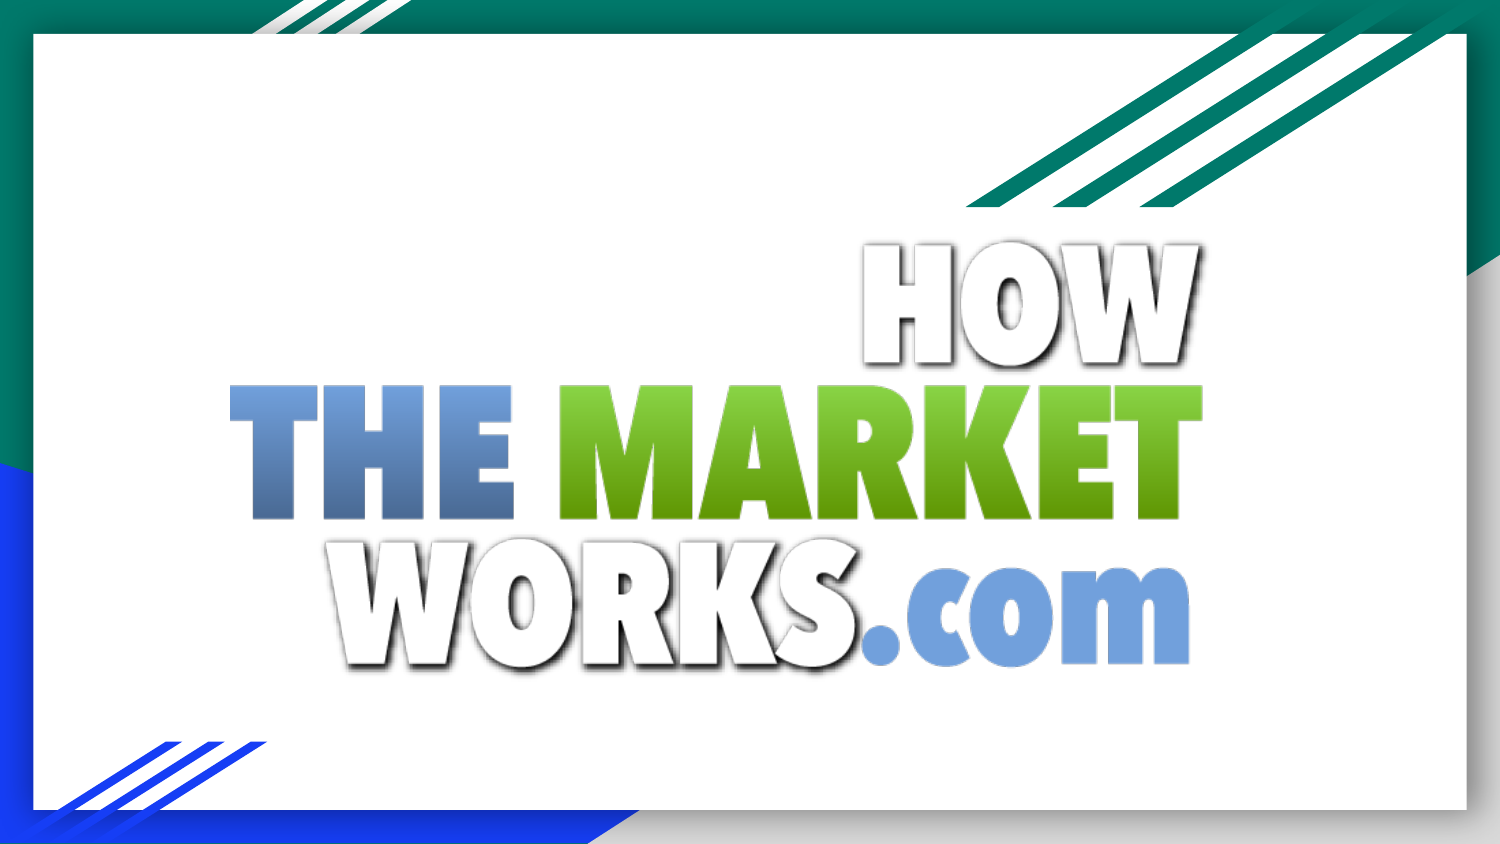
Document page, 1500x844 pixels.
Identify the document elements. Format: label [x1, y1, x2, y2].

picture [230, 234, 1213, 682]
